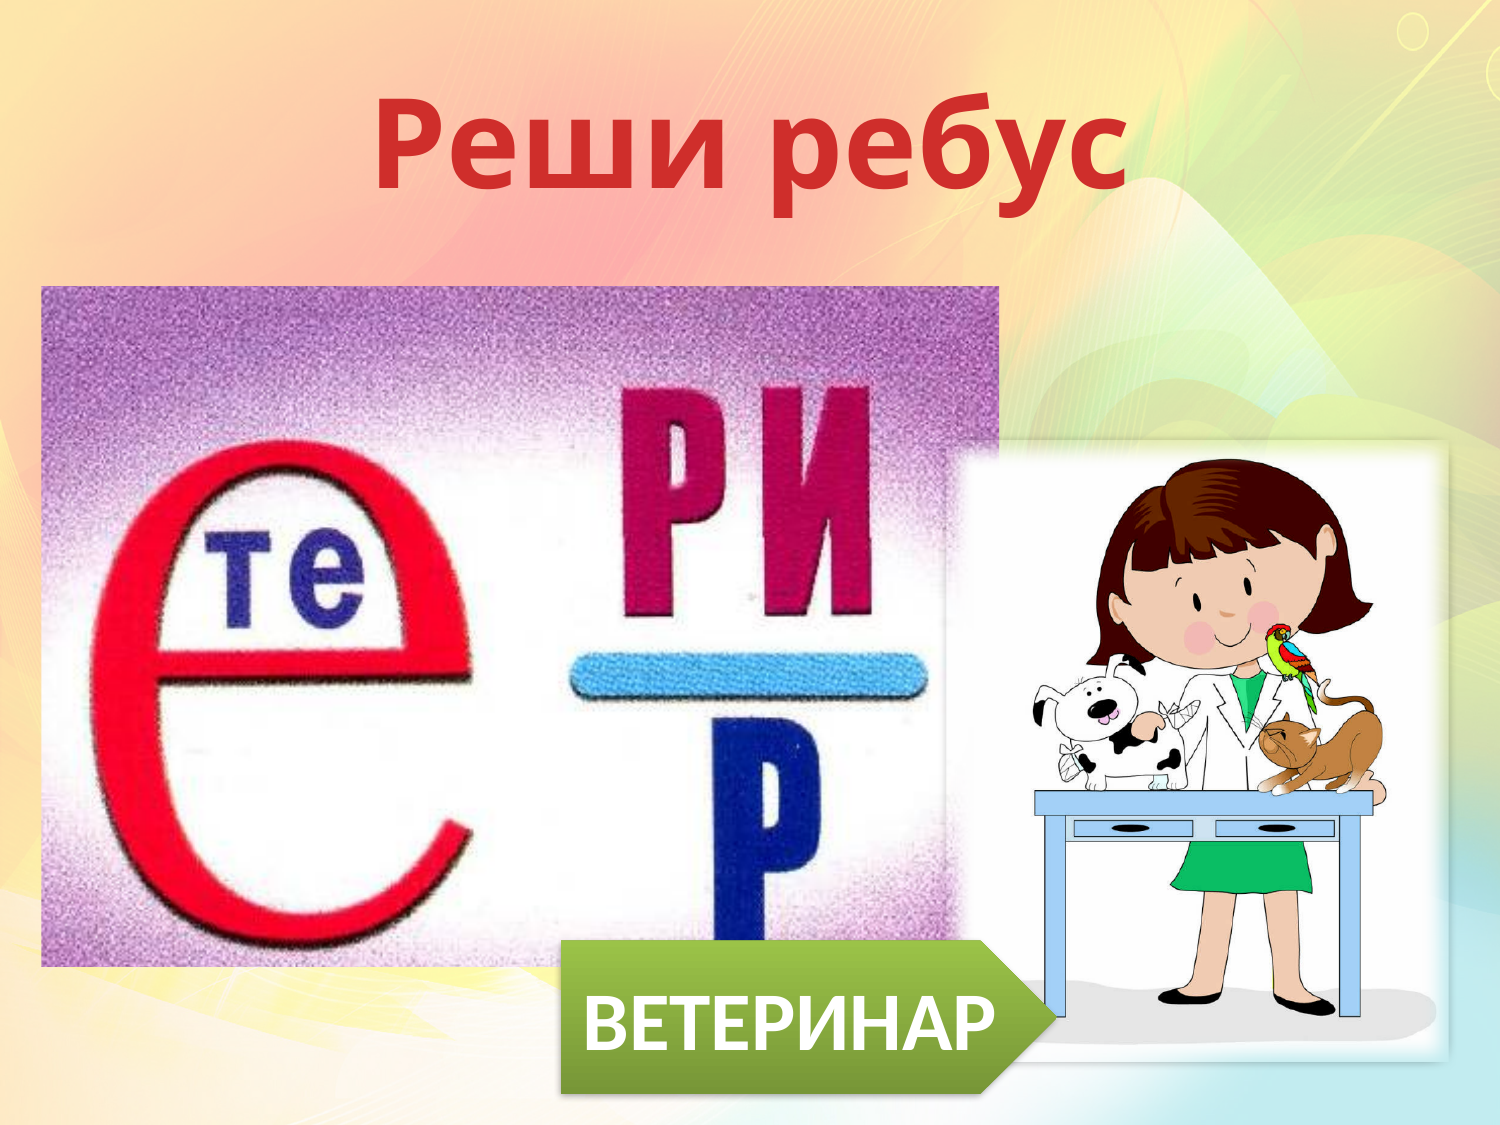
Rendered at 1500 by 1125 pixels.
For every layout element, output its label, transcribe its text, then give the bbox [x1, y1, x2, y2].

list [40, 285, 1000, 967]
title Реши ребус [75, 45, 1425, 233]
text_box ВЕТЕРИНАР [561, 975, 996, 1094]
picture [938, 432, 1458, 1071]
